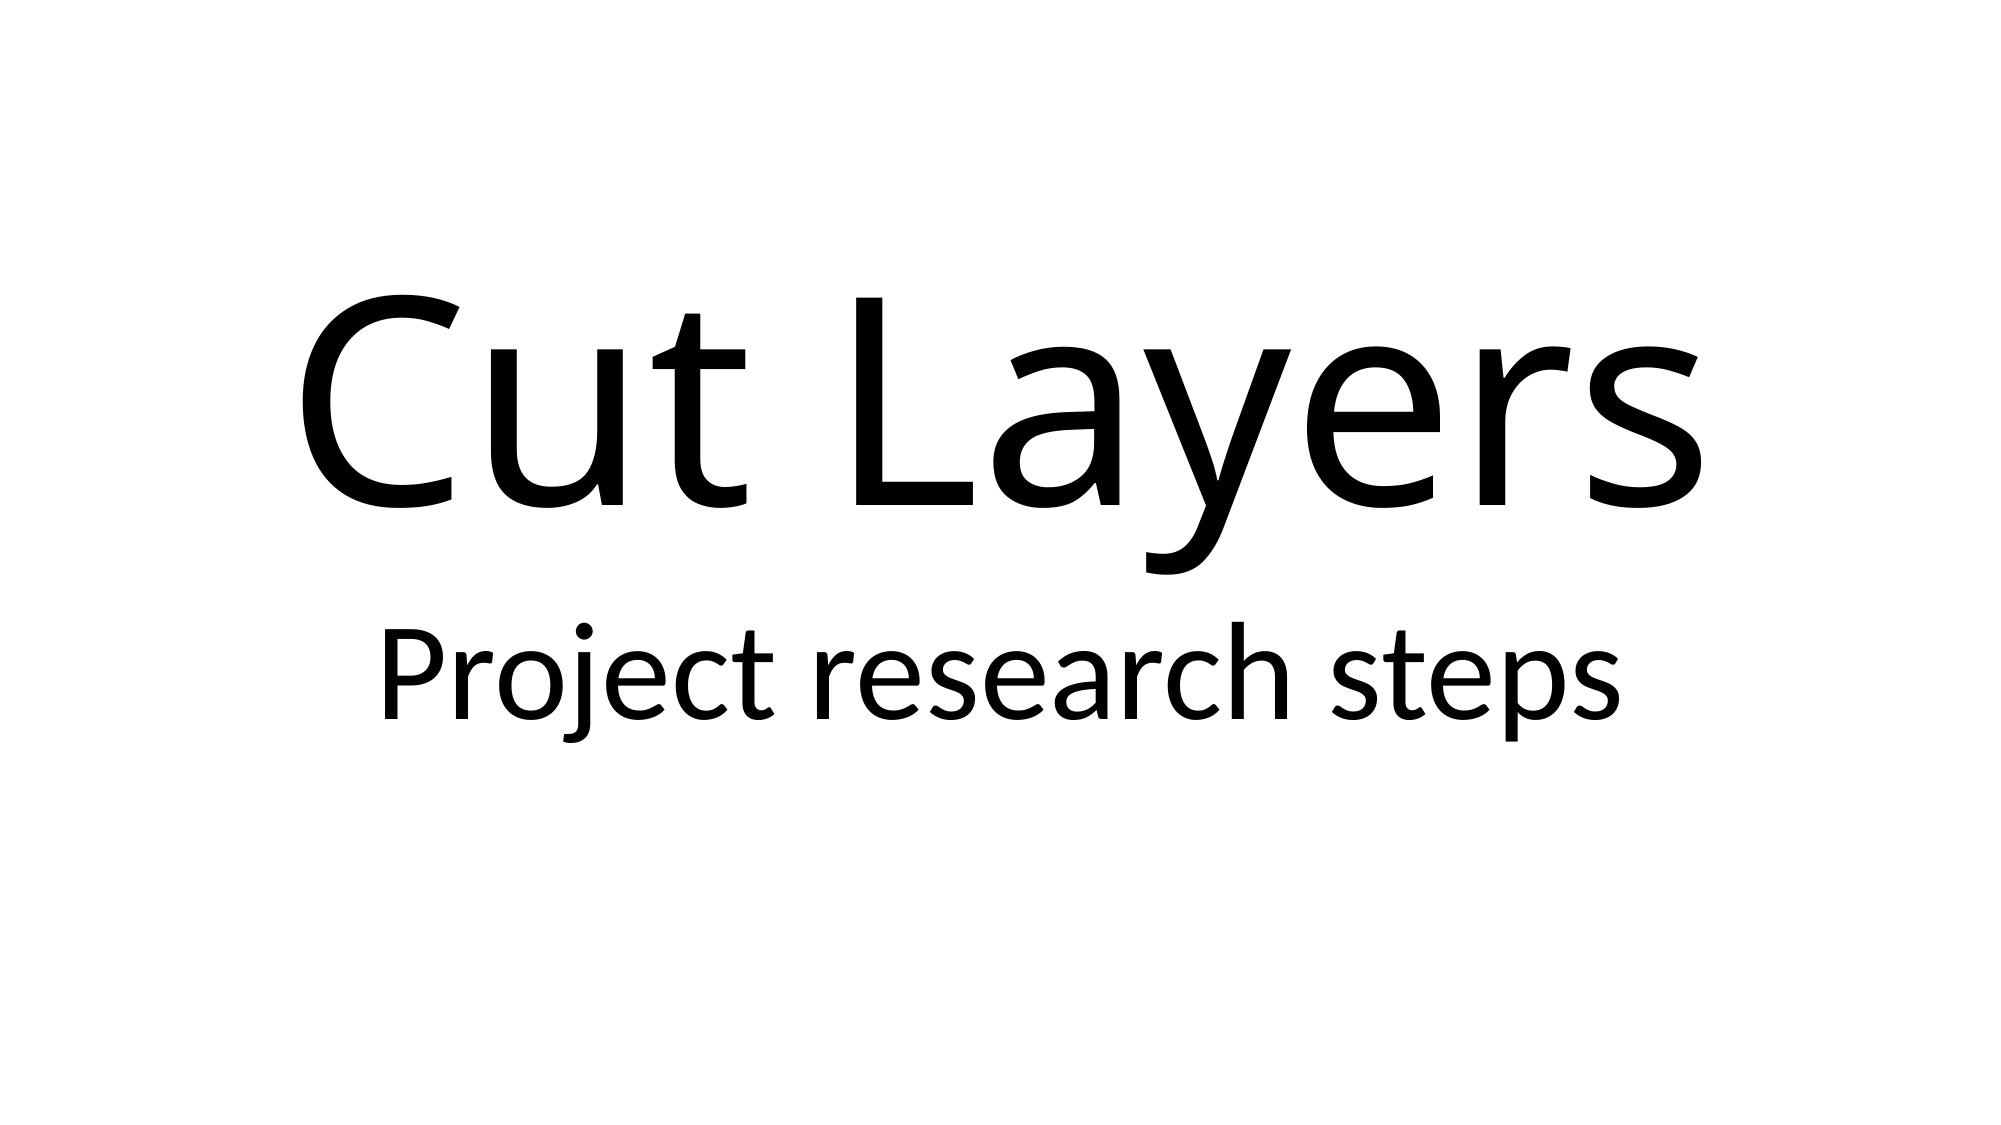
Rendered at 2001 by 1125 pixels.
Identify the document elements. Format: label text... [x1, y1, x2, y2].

title Cut Layers [249, 184, 1750, 576]
subtitle Project research steps [249, 590, 1750, 863]
